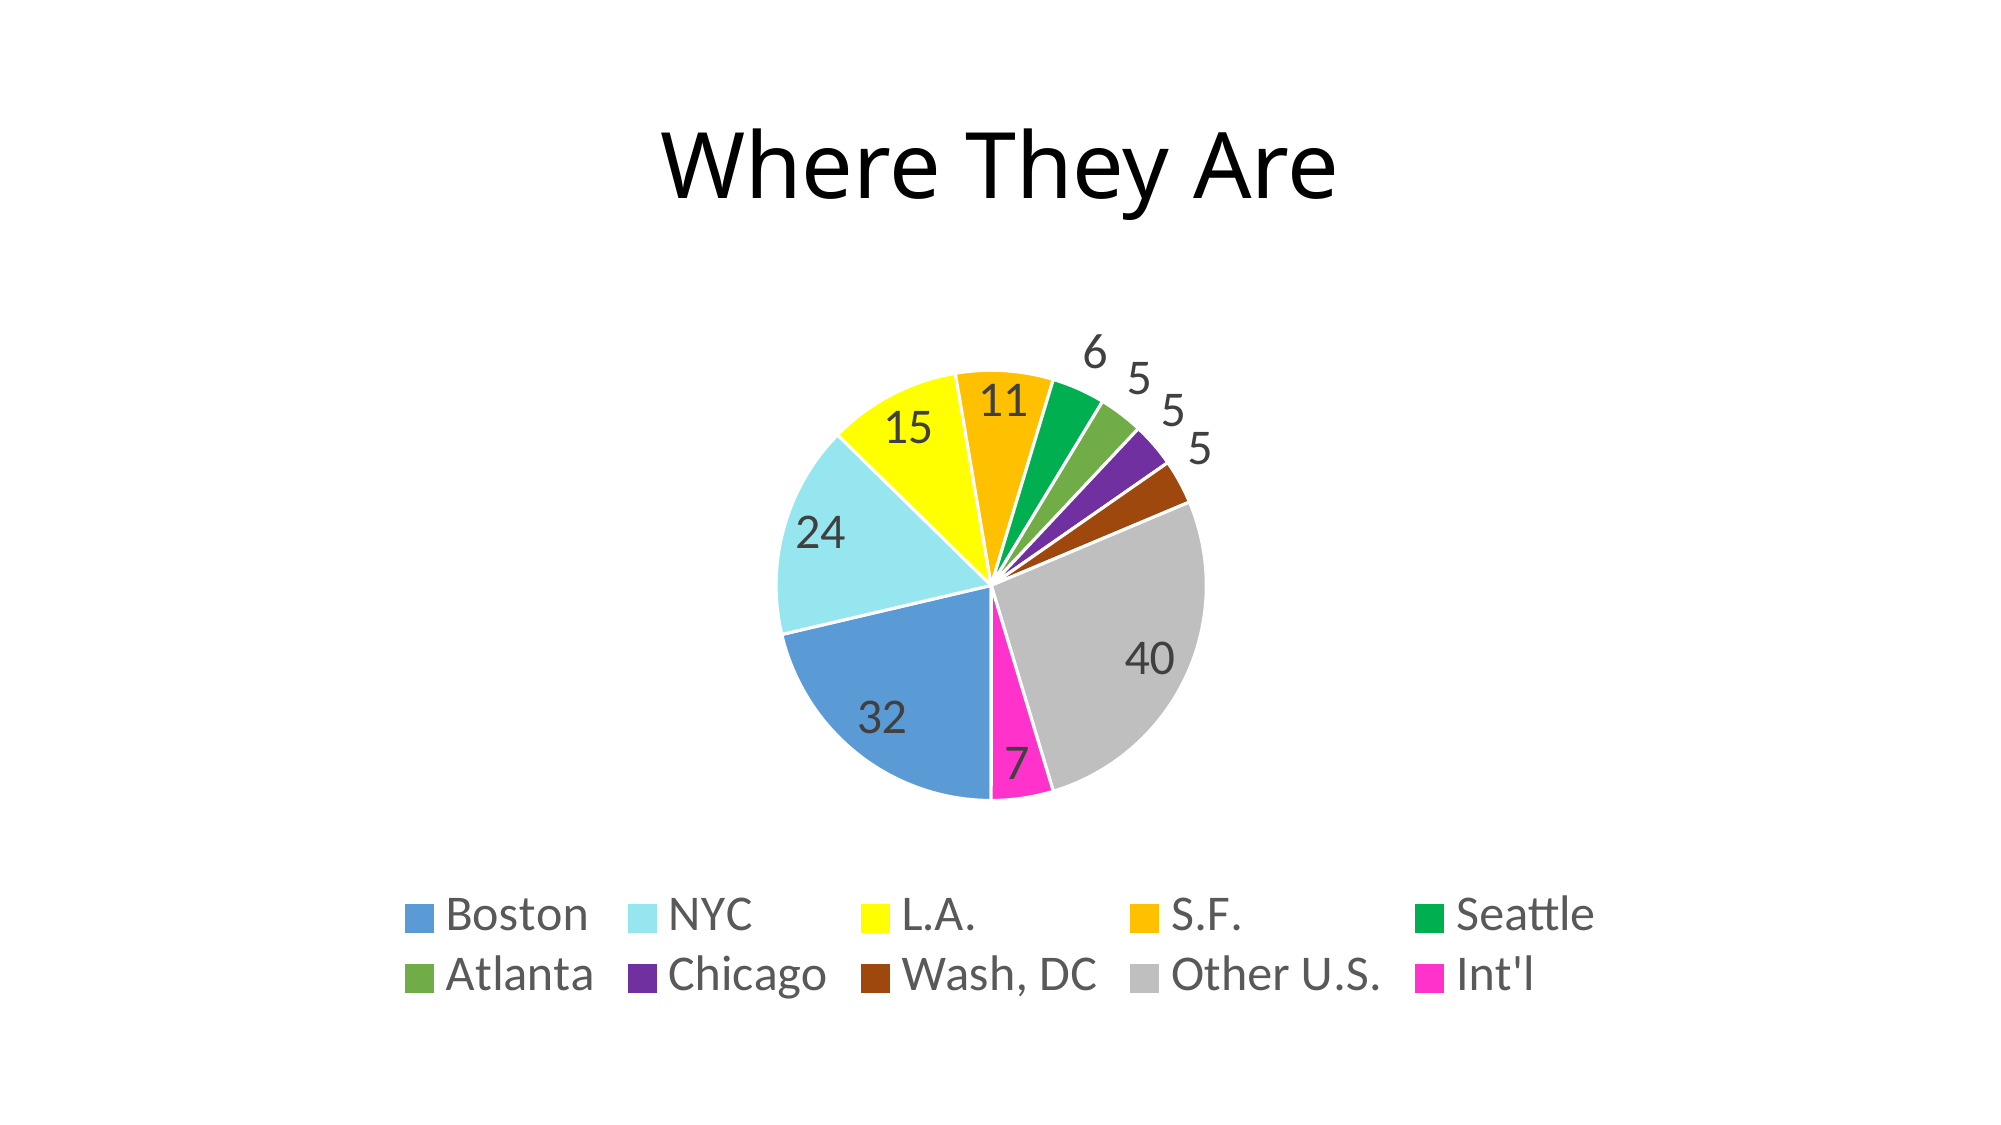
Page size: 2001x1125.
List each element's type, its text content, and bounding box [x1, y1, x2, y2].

chart [137, 297, 1863, 1014]
title Where They Are [137, 59, 1863, 278]
